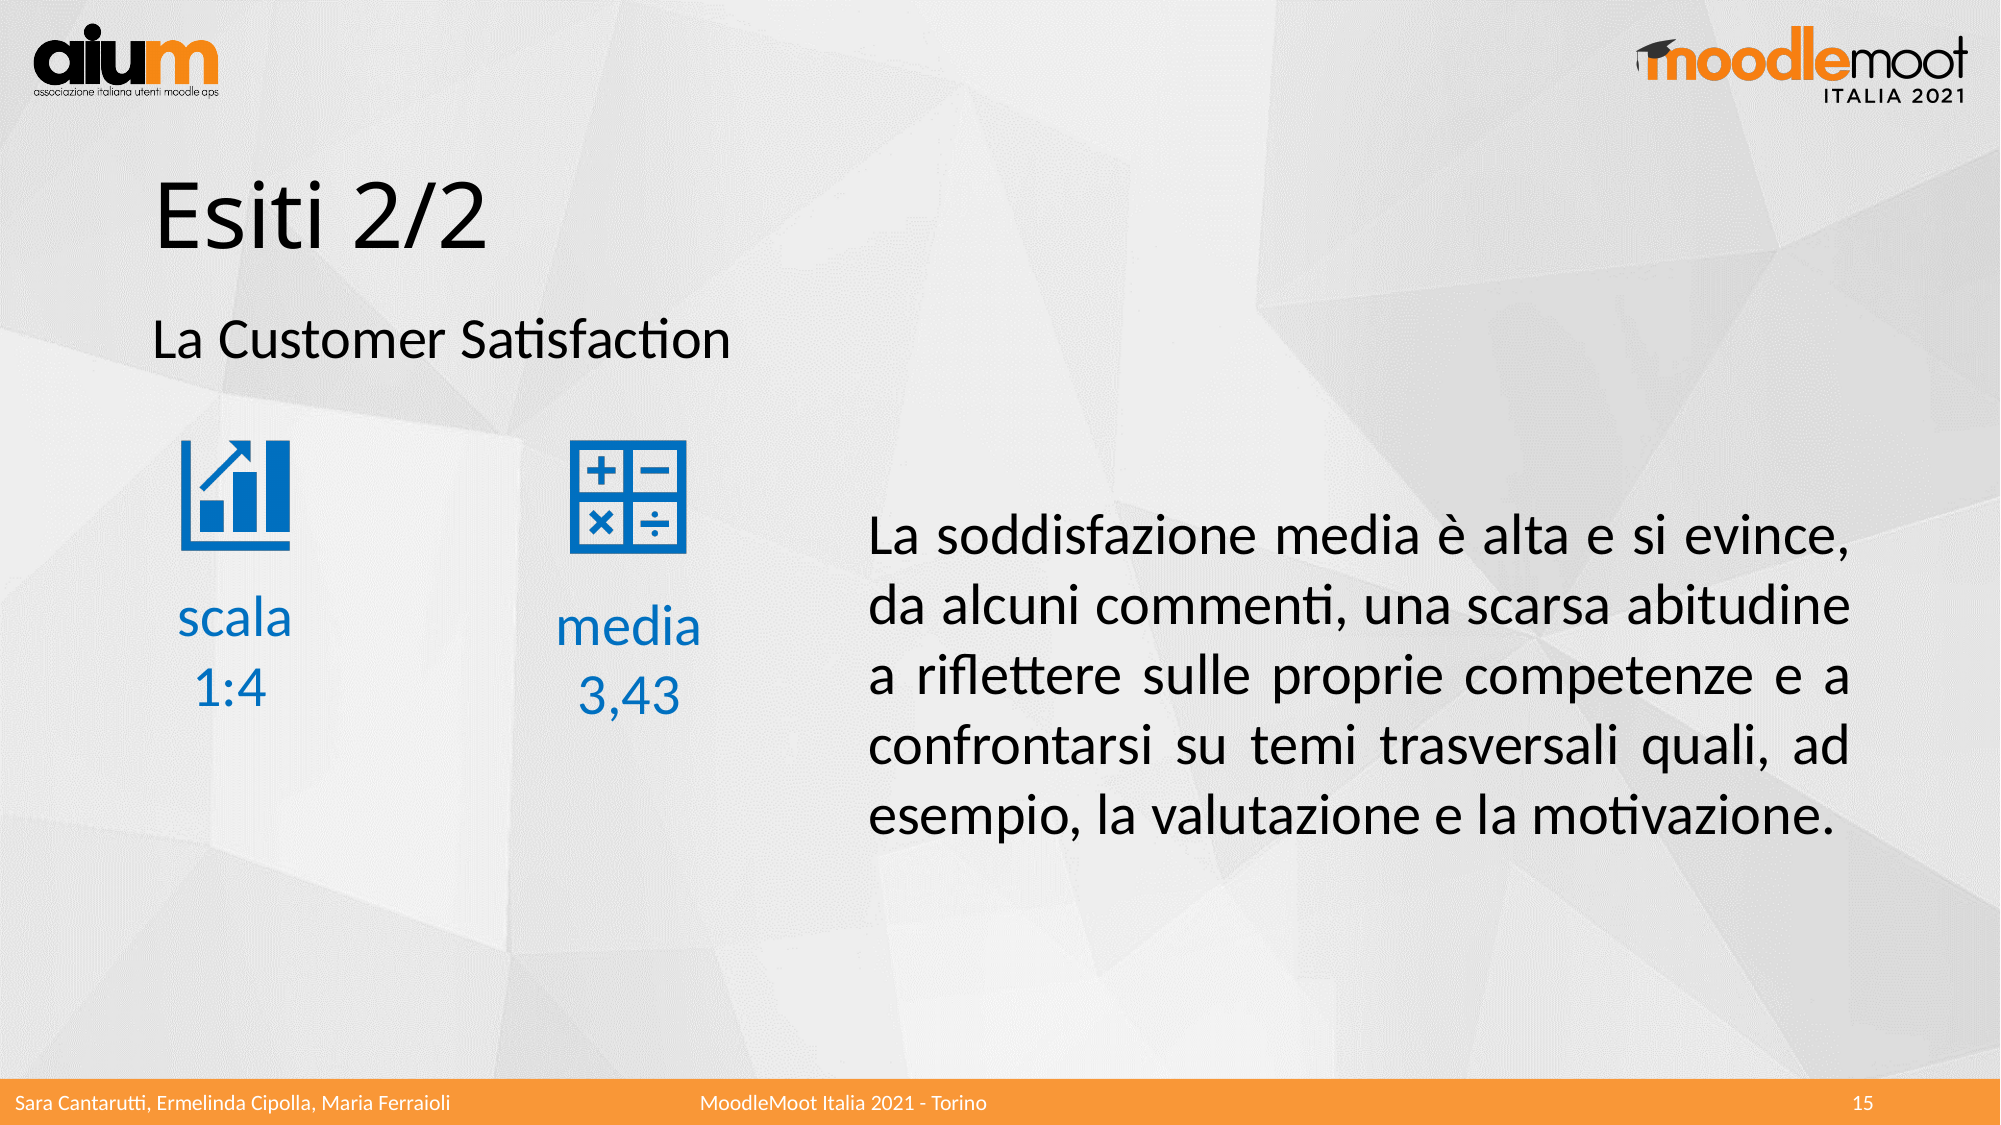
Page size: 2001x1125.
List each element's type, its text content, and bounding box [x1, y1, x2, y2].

text_box La soddisfazione media è alta e si evince, da alcuni commenti, una scarsa abitudine a riflettere sulle proprie competenze e a confrontarsi su temi trasversali quali, ad esempio, la valutazione e la motivazione. [853, 489, 1867, 854]
title Esiti 2/2 [137, 110, 1863, 328]
list La Customer Satisfaction [137, 300, 852, 1015]
picture [0, 0, 2001, 1125]
list Sara Cantarutti, Ermelinda Cipolla, Maria Ferraioli [0, 1083, 613, 1125]
text_box media 3,43 [514, 579, 745, 735]
text_box scala 1:4 [135, 570, 337, 725]
